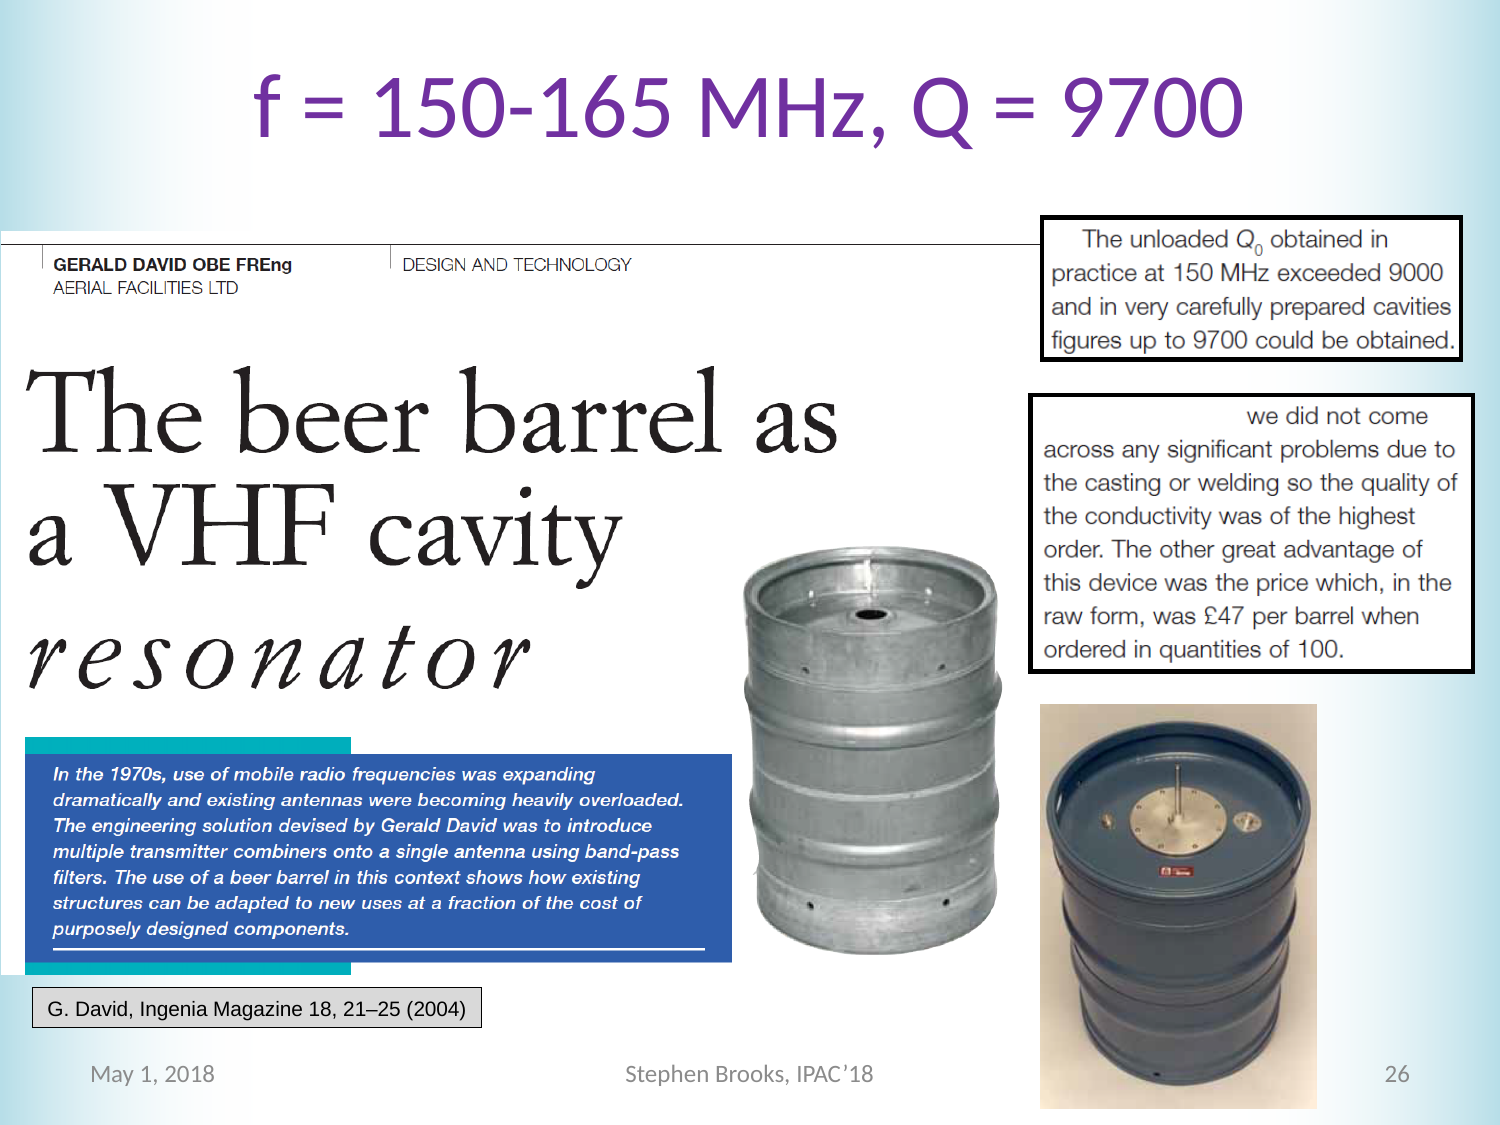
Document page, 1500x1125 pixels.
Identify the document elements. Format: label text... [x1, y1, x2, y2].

footer Stephen Brooks, IPAC’18 [512, 1042, 988, 1103]
picture [1032, 396, 1471, 670]
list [1, 231, 1093, 975]
picture [1043, 219, 1459, 358]
text_box G. David, Ingenia Magazine 18, 21–25 (2004) [32, 987, 482, 1028]
slide_number 26 [1323, 1042, 1425, 1103]
title f = 150-165 MHz, Q = 9700 [75, 7, 1425, 195]
picture [1039, 703, 1318, 1109]
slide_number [75, 1042, 425, 1103]
